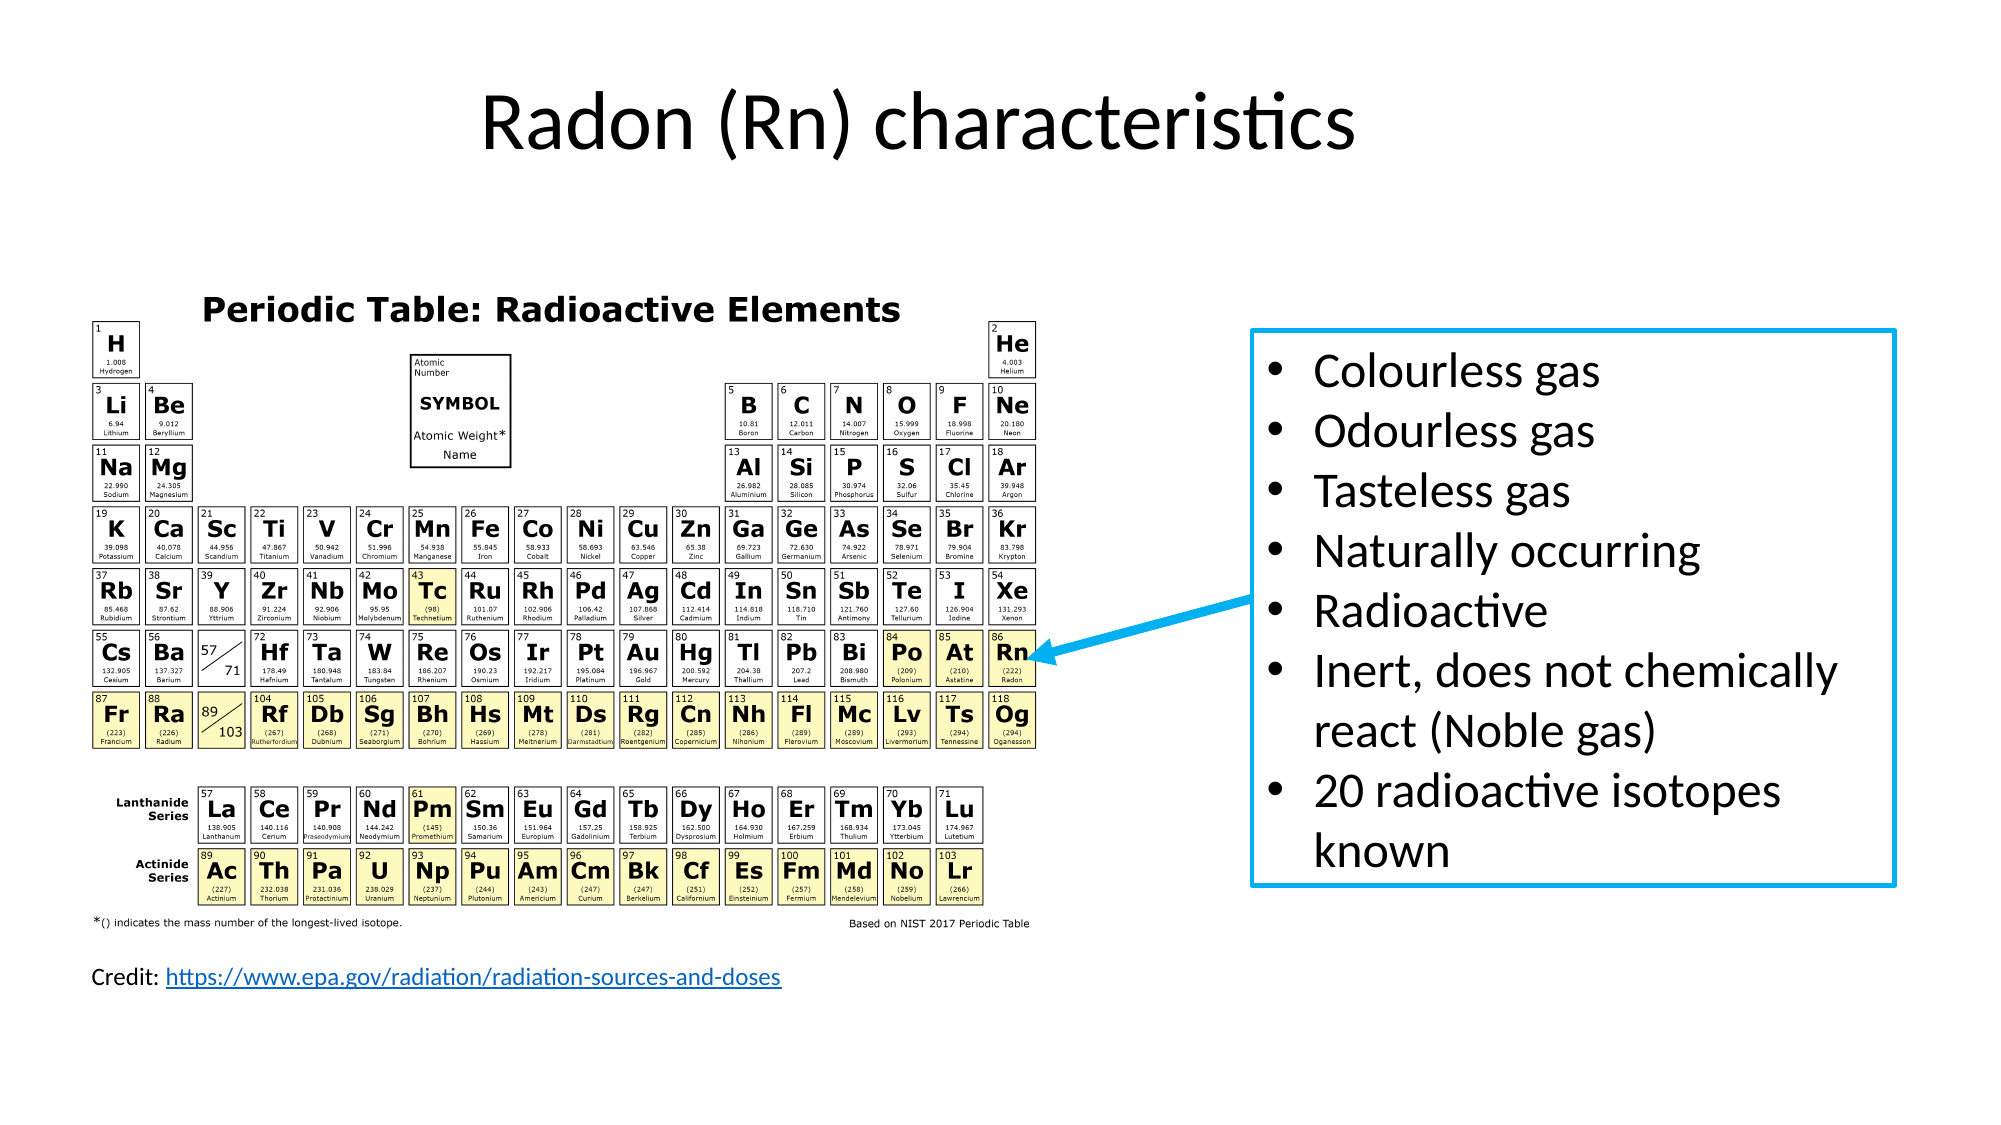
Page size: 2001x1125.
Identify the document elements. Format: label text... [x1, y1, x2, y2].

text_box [1025, 598, 1253, 660]
text_box Credit: https://www.epa.gov/radiation/radiation-sources-and-doses [76, 964, 797, 999]
picture [38, 233, 1079, 964]
text_box Radon (Rn) characteristics [465, 70, 1535, 176]
text_box Colourless gas Odourless gas Tasteless gas Naturally occurring Radioactive Inert, does not chemically react (Noble gas) 20 radioactive isotopes known [1251, 330, 1895, 886]
